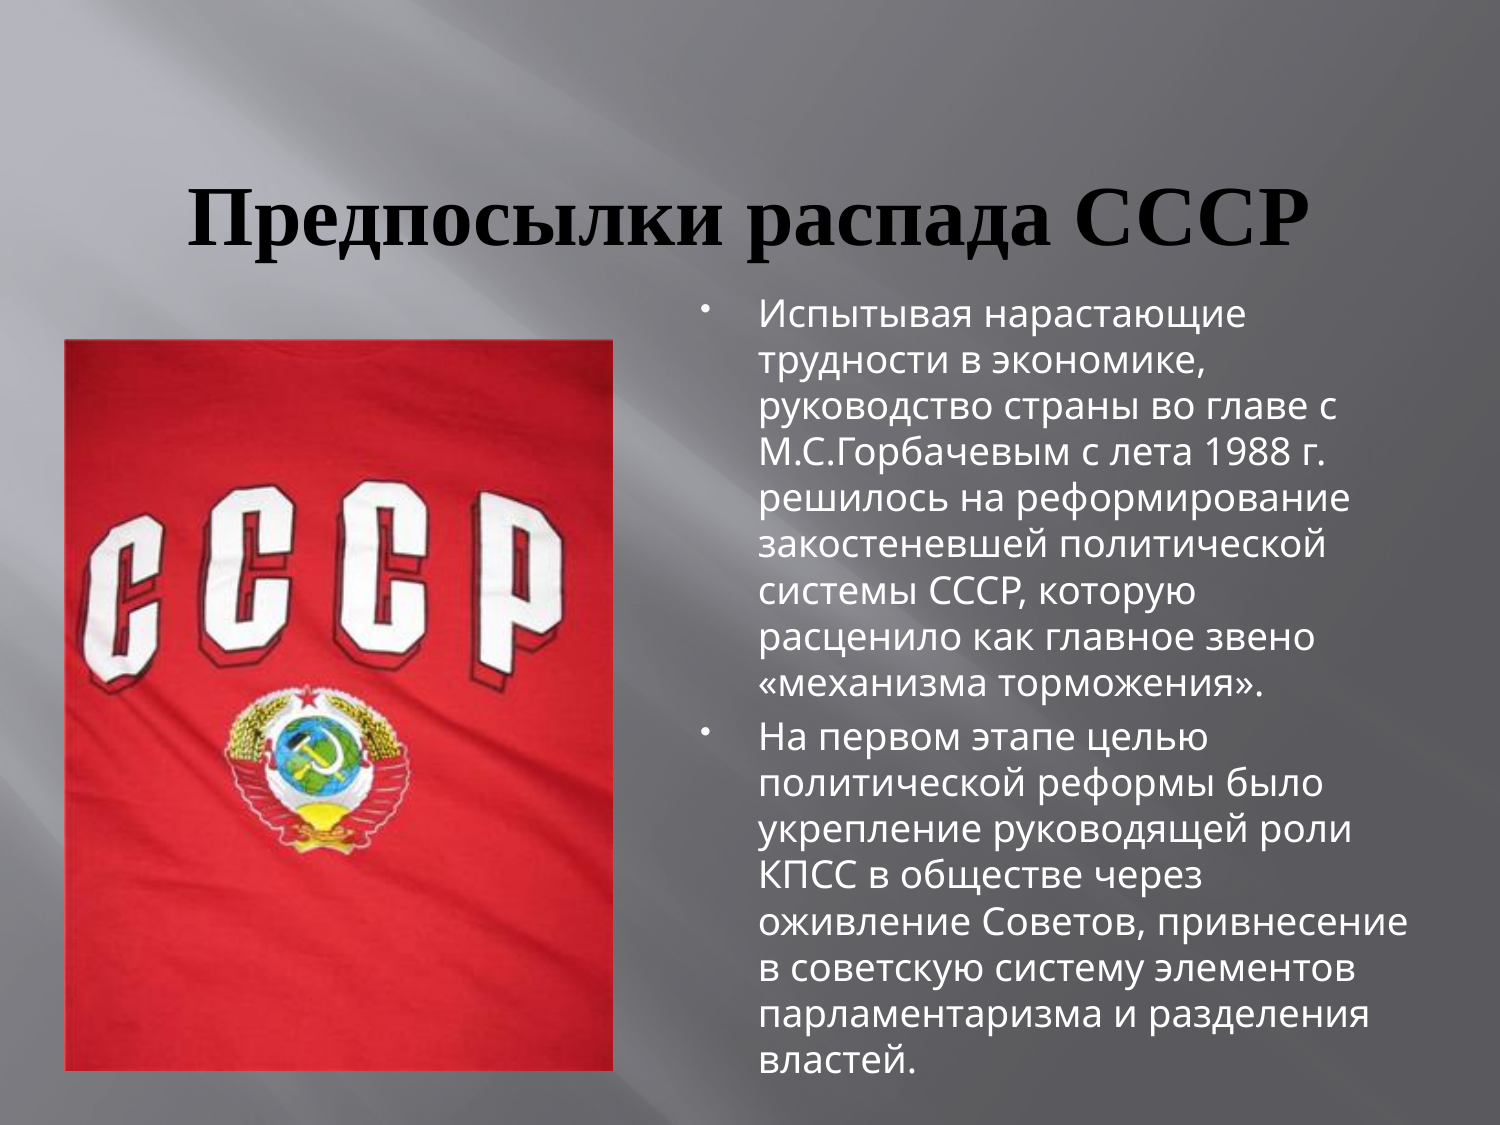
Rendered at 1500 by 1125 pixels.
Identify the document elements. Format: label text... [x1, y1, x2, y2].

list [64, 339, 613, 1071]
list Испытывая нарастающие трудности в экономике, руководство страны во главе с М.С.Горбачевым с лета 1988 г. решилось на реформирование закостеневшей политической системы СССР, которую расценило как главное звено «механизма торможения». На первом этапе целью политической реформы было укрепление руководящей роли КПСС в обществе через оживление Советов, привнесение в советскую систему элементов парламентаризма и разделения властей. [667, 281, 1425, 1112]
title Предпосылки распада СССР [75, 128, 1425, 293]
